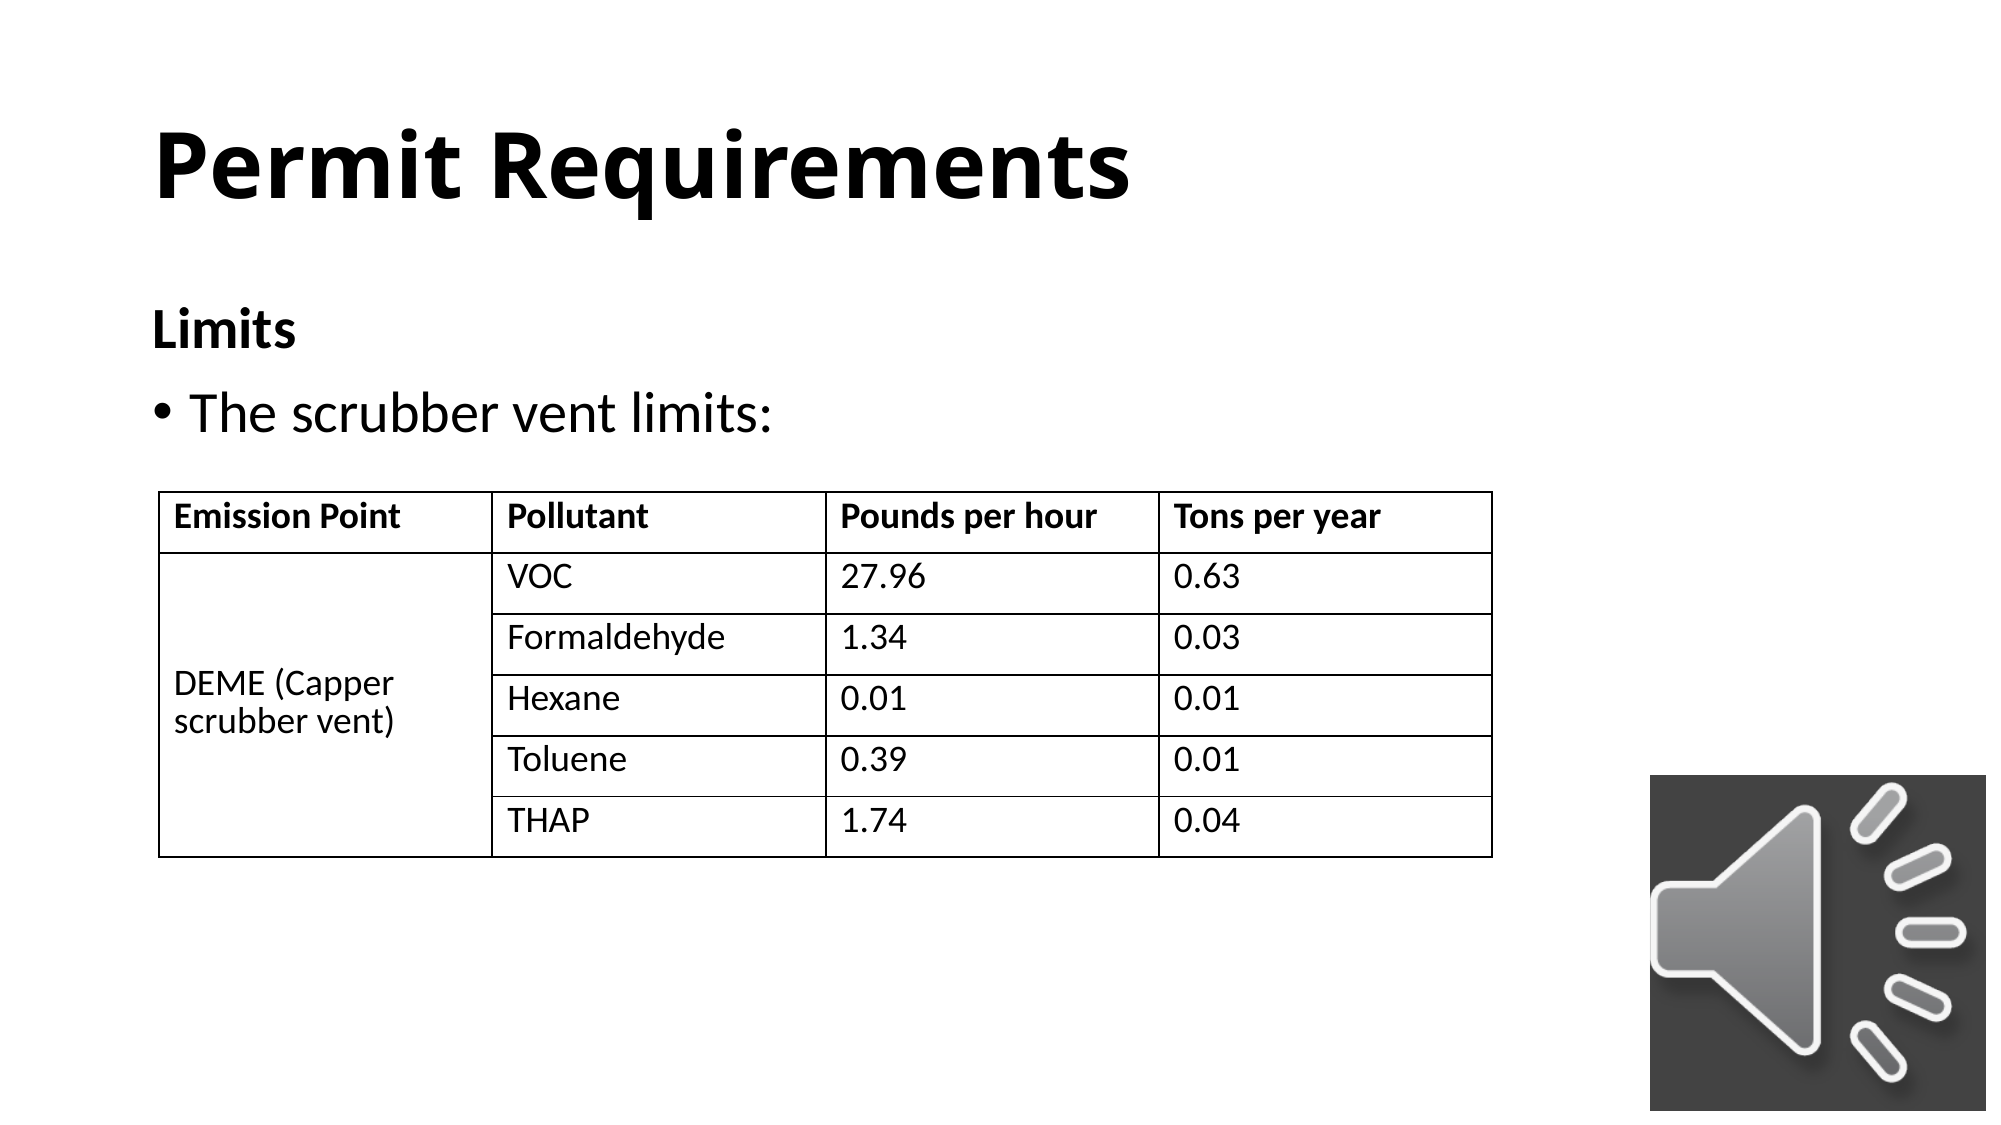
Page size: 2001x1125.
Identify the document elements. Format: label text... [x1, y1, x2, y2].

table_header Pollutant [493, 493, 825, 552]
title Permit Requirements [137, 59, 1863, 278]
table_cell 0.01 [1160, 737, 1491, 796]
list Limits The scrubber vent limits: [137, 290, 1863, 1005]
table_cell 27.96 [827, 554, 1158, 613]
table_cell 0.03 [1160, 615, 1491, 674]
table_header Emission Point [160, 493, 491, 552]
table_cell 1.34 [827, 615, 1158, 674]
table_cell THAP [493, 797, 825, 856]
table_cell Formaldehyde [493, 615, 825, 674]
table_cell 0.04 [1160, 797, 1491, 856]
table_header Pounds per hour [827, 493, 1158, 552]
table_cell 1.74 [827, 797, 1158, 856]
picture [1648, 773, 1987, 1112]
table_cell DEME (Capper scrubber vent) [160, 554, 491, 856]
table_cell Hexane [493, 676, 825, 735]
table_cell 0.01 [827, 676, 1158, 735]
table_header Tons per year [1160, 493, 1491, 552]
table_cell 0.39 [827, 737, 1158, 796]
table_cell Toluene [493, 737, 825, 796]
table_cell 0.01 [1160, 676, 1491, 735]
table_cell VOC [493, 554, 825, 613]
table_cell 0.63 [1160, 554, 1491, 613]
